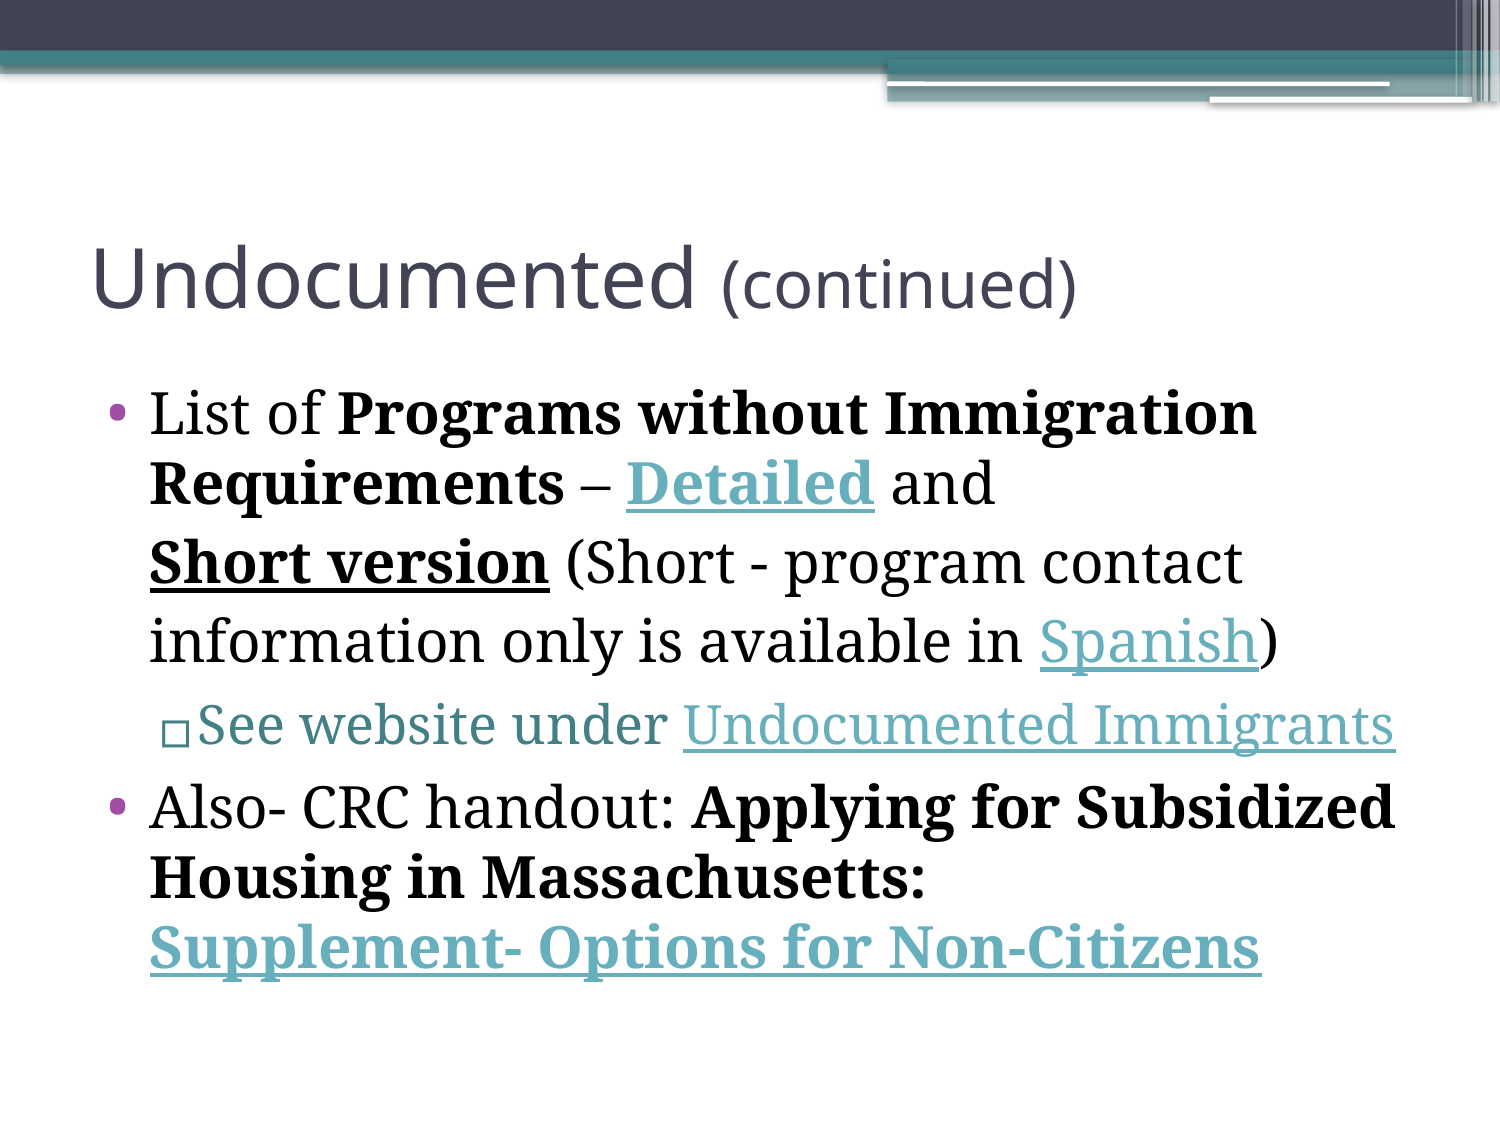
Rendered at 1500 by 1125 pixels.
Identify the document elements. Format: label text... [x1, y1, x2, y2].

list List of Programs without Immigration Requirements – Detailed and Short version (Short - program contact information only is available in Spanish) See website under Undocumented Immigrants Also- CRC handout: Applying for Subsidized Housing in Massachusetts: Supplement- Options for Non-Citizens [75, 368, 1425, 1079]
title Undocumented (continued) [75, 187, 1425, 363]
